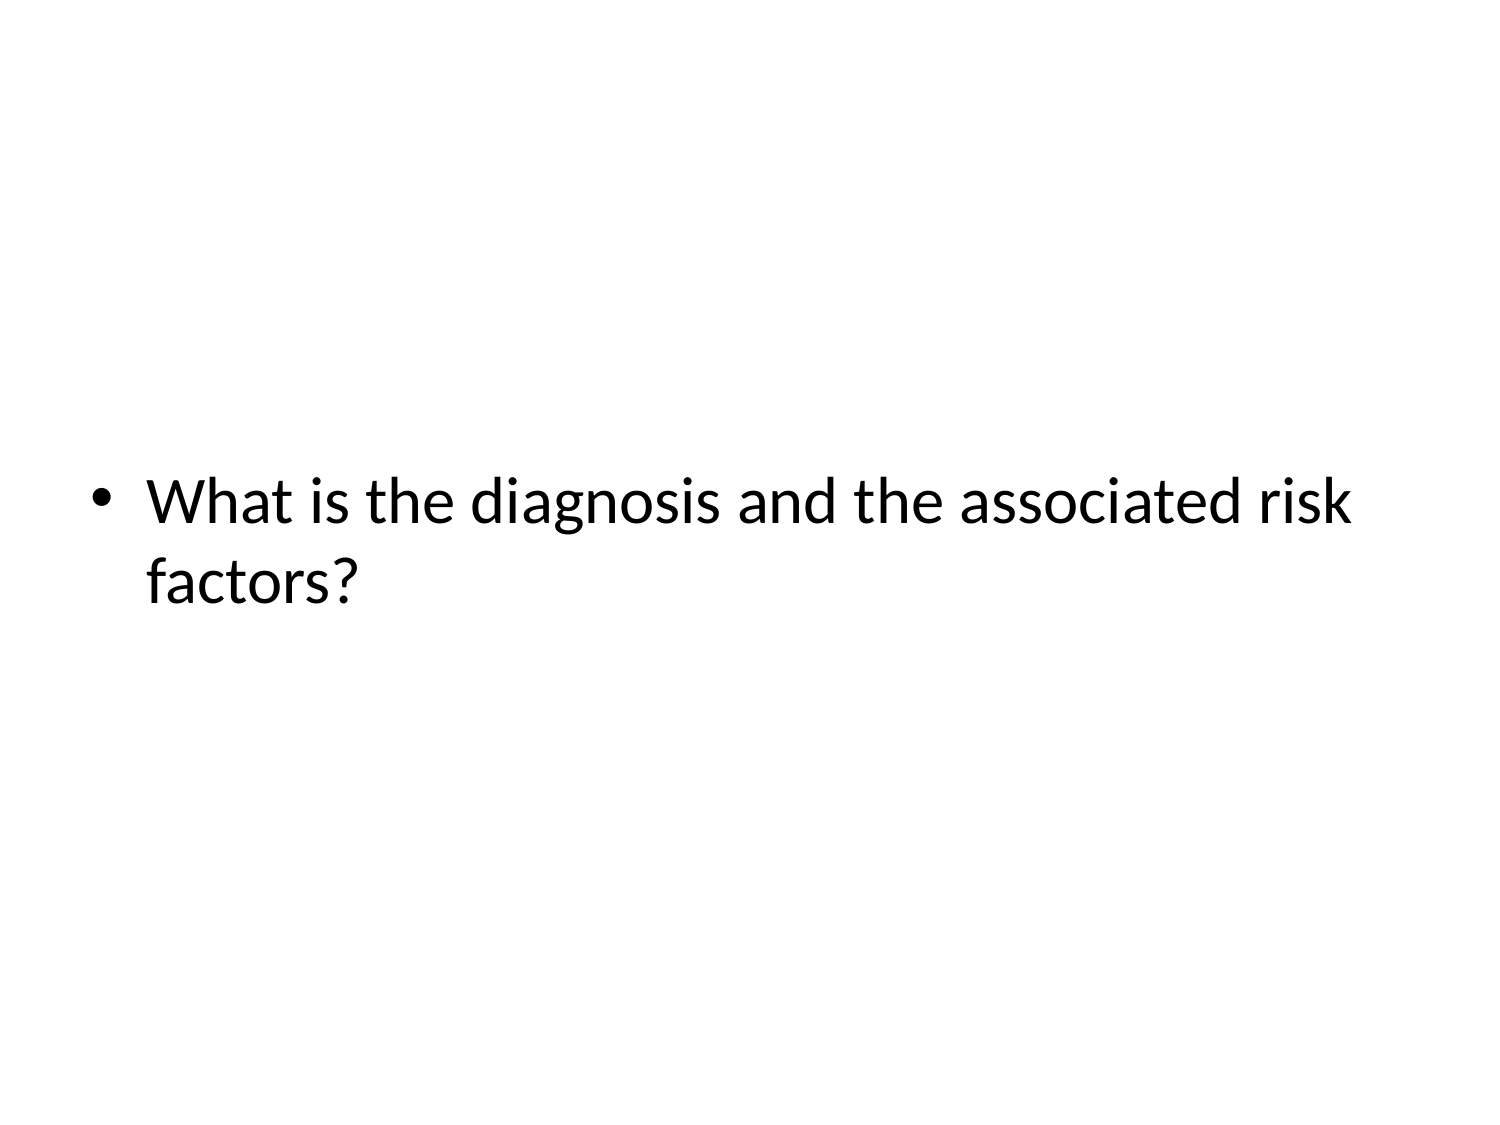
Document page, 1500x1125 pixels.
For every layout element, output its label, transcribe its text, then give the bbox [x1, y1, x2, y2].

list What is the diagnosis and the associated risk factors? [75, 262, 1425, 1005]
